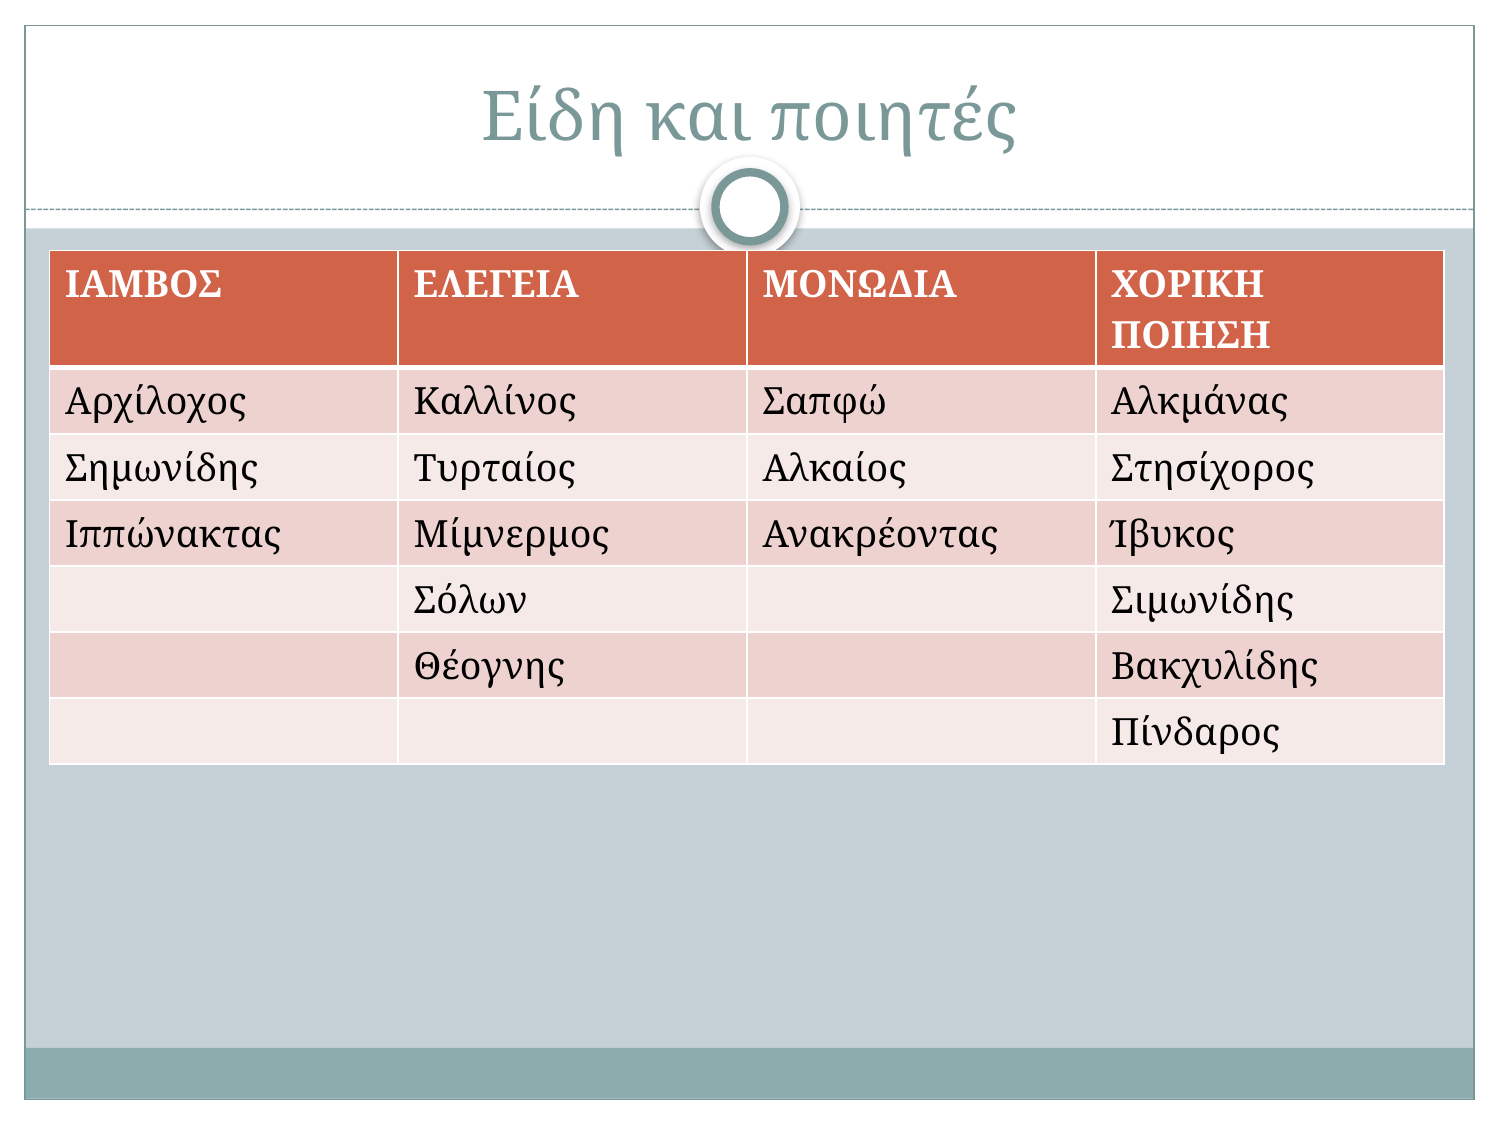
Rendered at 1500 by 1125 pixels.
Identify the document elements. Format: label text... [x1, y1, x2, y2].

table_cell [748, 567, 1095, 631]
table_cell Σαπφώ [748, 370, 1095, 433]
table_cell [50, 699, 397, 763]
table_header ΕΛΕΓΕΙΑ [399, 251, 746, 365]
table_cell [50, 567, 397, 631]
table_header ΙΑΜΒΟΣ [50, 251, 397, 365]
table_cell Σιμωνίδης [1097, 567, 1443, 631]
table_cell Βακχυλίδης [1097, 633, 1443, 697]
table_cell Τυρταίος [399, 435, 746, 499]
table_header ΧΟΡΙΚΗ ΠΟΙΗΣΗ [1097, 251, 1443, 365]
title Είδη και ποιητές [49, 37, 1450, 162]
table_cell Μίμνερμος [399, 501, 746, 565]
table_cell [748, 633, 1095, 697]
table_cell Σόλων [399, 567, 746, 631]
table_cell Αλκαίος [748, 435, 1095, 499]
table_cell Στησίχορος [1097, 435, 1443, 499]
table_cell Σημωνίδης [50, 435, 397, 499]
table_cell Ιππώνακτας [50, 501, 397, 565]
table_cell Αλκμάνας [1097, 370, 1443, 433]
table_cell Αρχίλοχος [50, 370, 397, 433]
table_header ΜΟΝΩΔΙΑ [748, 251, 1095, 365]
table_cell Πίνδαρος [1097, 699, 1443, 763]
table_cell Ανακρέοντας [748, 501, 1095, 565]
table_cell [50, 633, 397, 697]
table_cell Καλλίνος [399, 370, 746, 433]
table_cell [748, 699, 1095, 763]
table_cell Ίβυκος [1097, 501, 1443, 565]
table_cell Θέογνης [399, 633, 746, 697]
table_cell [399, 699, 746, 763]
